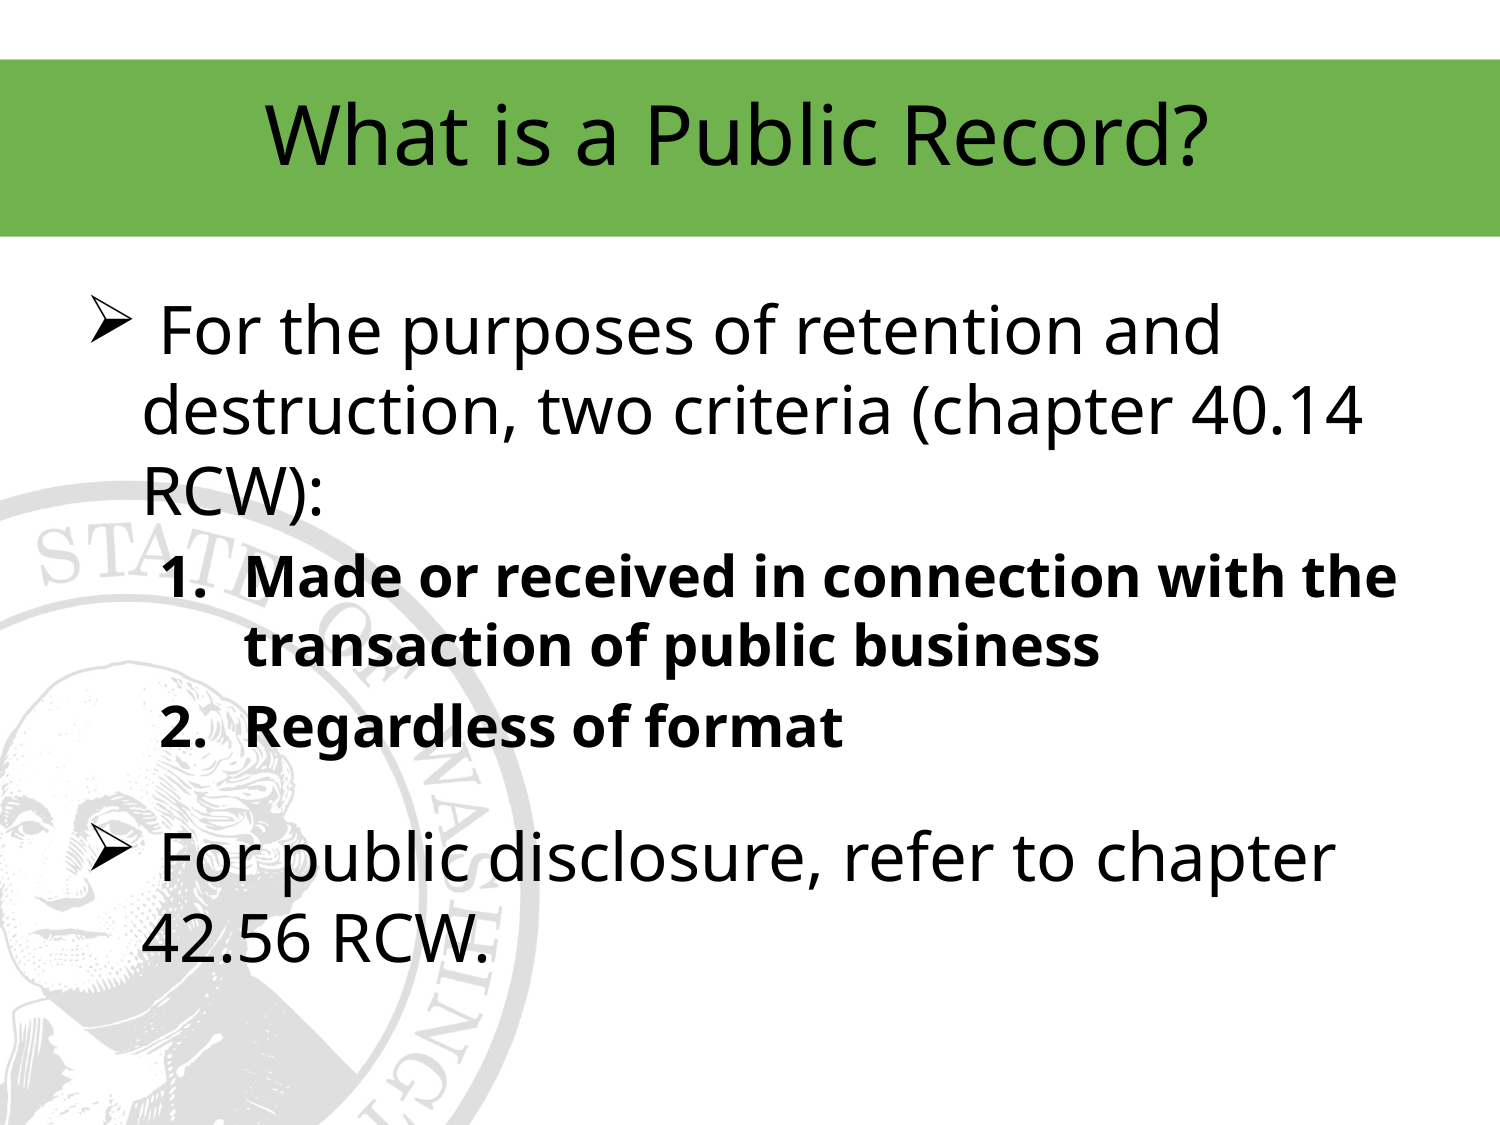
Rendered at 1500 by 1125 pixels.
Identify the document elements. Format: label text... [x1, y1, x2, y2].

title What is a Public Record? [62, 75, 1413, 263]
list For the purposes of retention and destruction, two criteria (chapter 40.14 RCW): Made or received in connection with the transaction of public business Regardless of format For public disclosure, refer to chapter 42.56 RCW. [70, 279, 1421, 988]
picture [0, 0, 1500, 1125]
